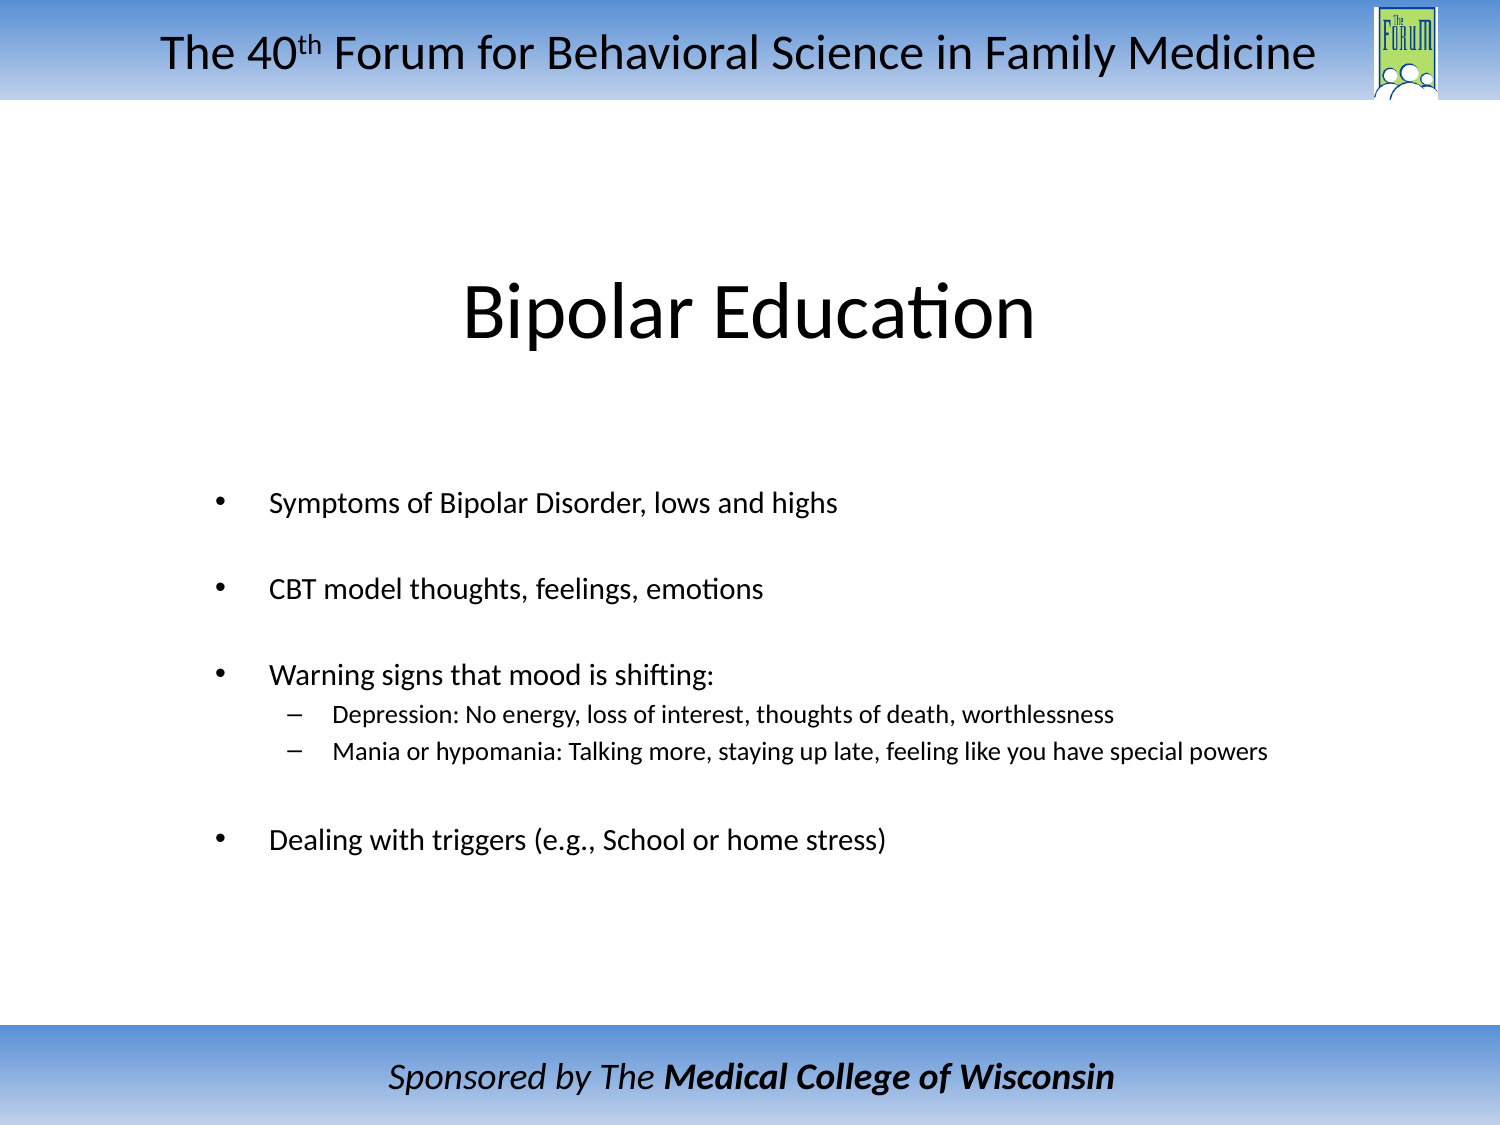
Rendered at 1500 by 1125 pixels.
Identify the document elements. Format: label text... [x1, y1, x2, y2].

list Symptoms of Bipolar Disorder, lows and highs CBT model thoughts, feelings, emotions Warning signs that mood is shifting: Depression: No energy, loss of interest, thoughts of death, worthlessness Mania or hypomania: Talking more, staying up late, feeling like you have special powers Dealing with triggers (e.g., School or home stress) [200, 474, 1363, 868]
title Bipolar Education [75, 249, 1425, 363]
picture [1374, 7, 1438, 100]
